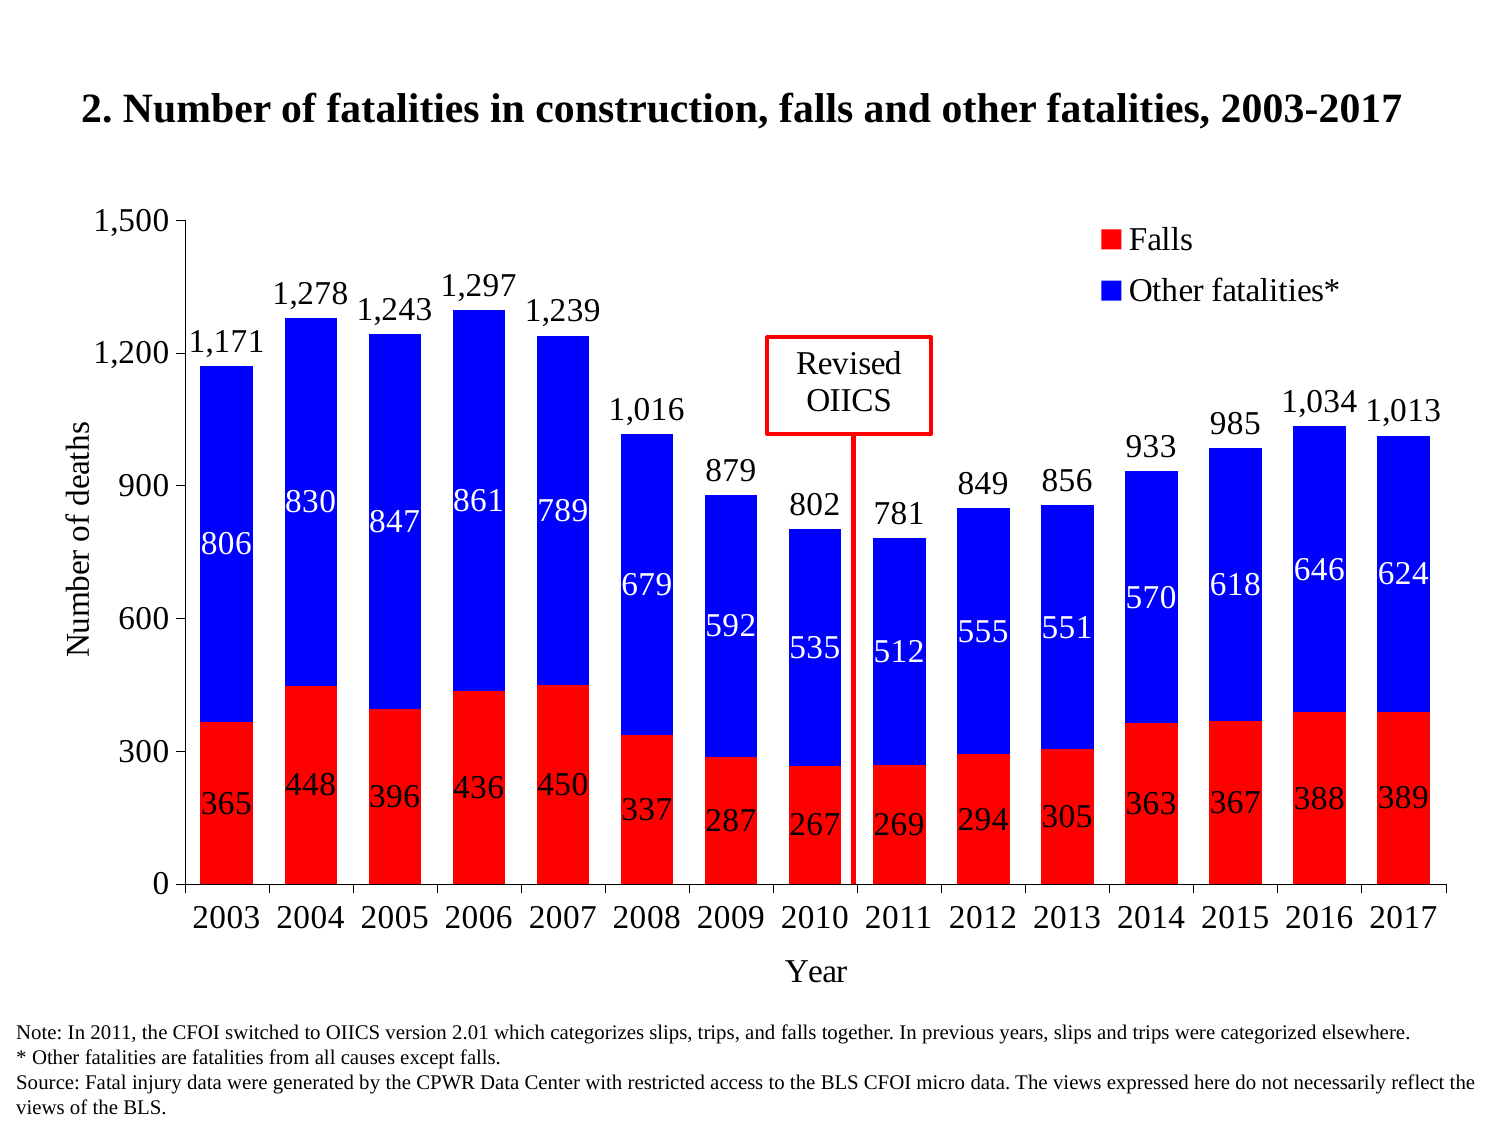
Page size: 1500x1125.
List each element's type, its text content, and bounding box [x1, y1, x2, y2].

text_box Note: In 2011, the CFOI switched to OIICS version 2.01 which categorizes slips, trips, and falls together. In previous years, slips and trips were categorized elsewhere. * Other fatalities are fatalities from all causes except falls. Source: Fatal injury data were generated by the CPWR Data Center with restricted access to the BLS CFOI micro data. The views expressed here do not necessarily reflect the views of the BLS. [1, 1011, 1500, 1125]
chart [48, 183, 1452, 1054]
title 2. Number of fatalities in construction, falls and other fatalities, 2003-2017 [66, 62, 1434, 150]
